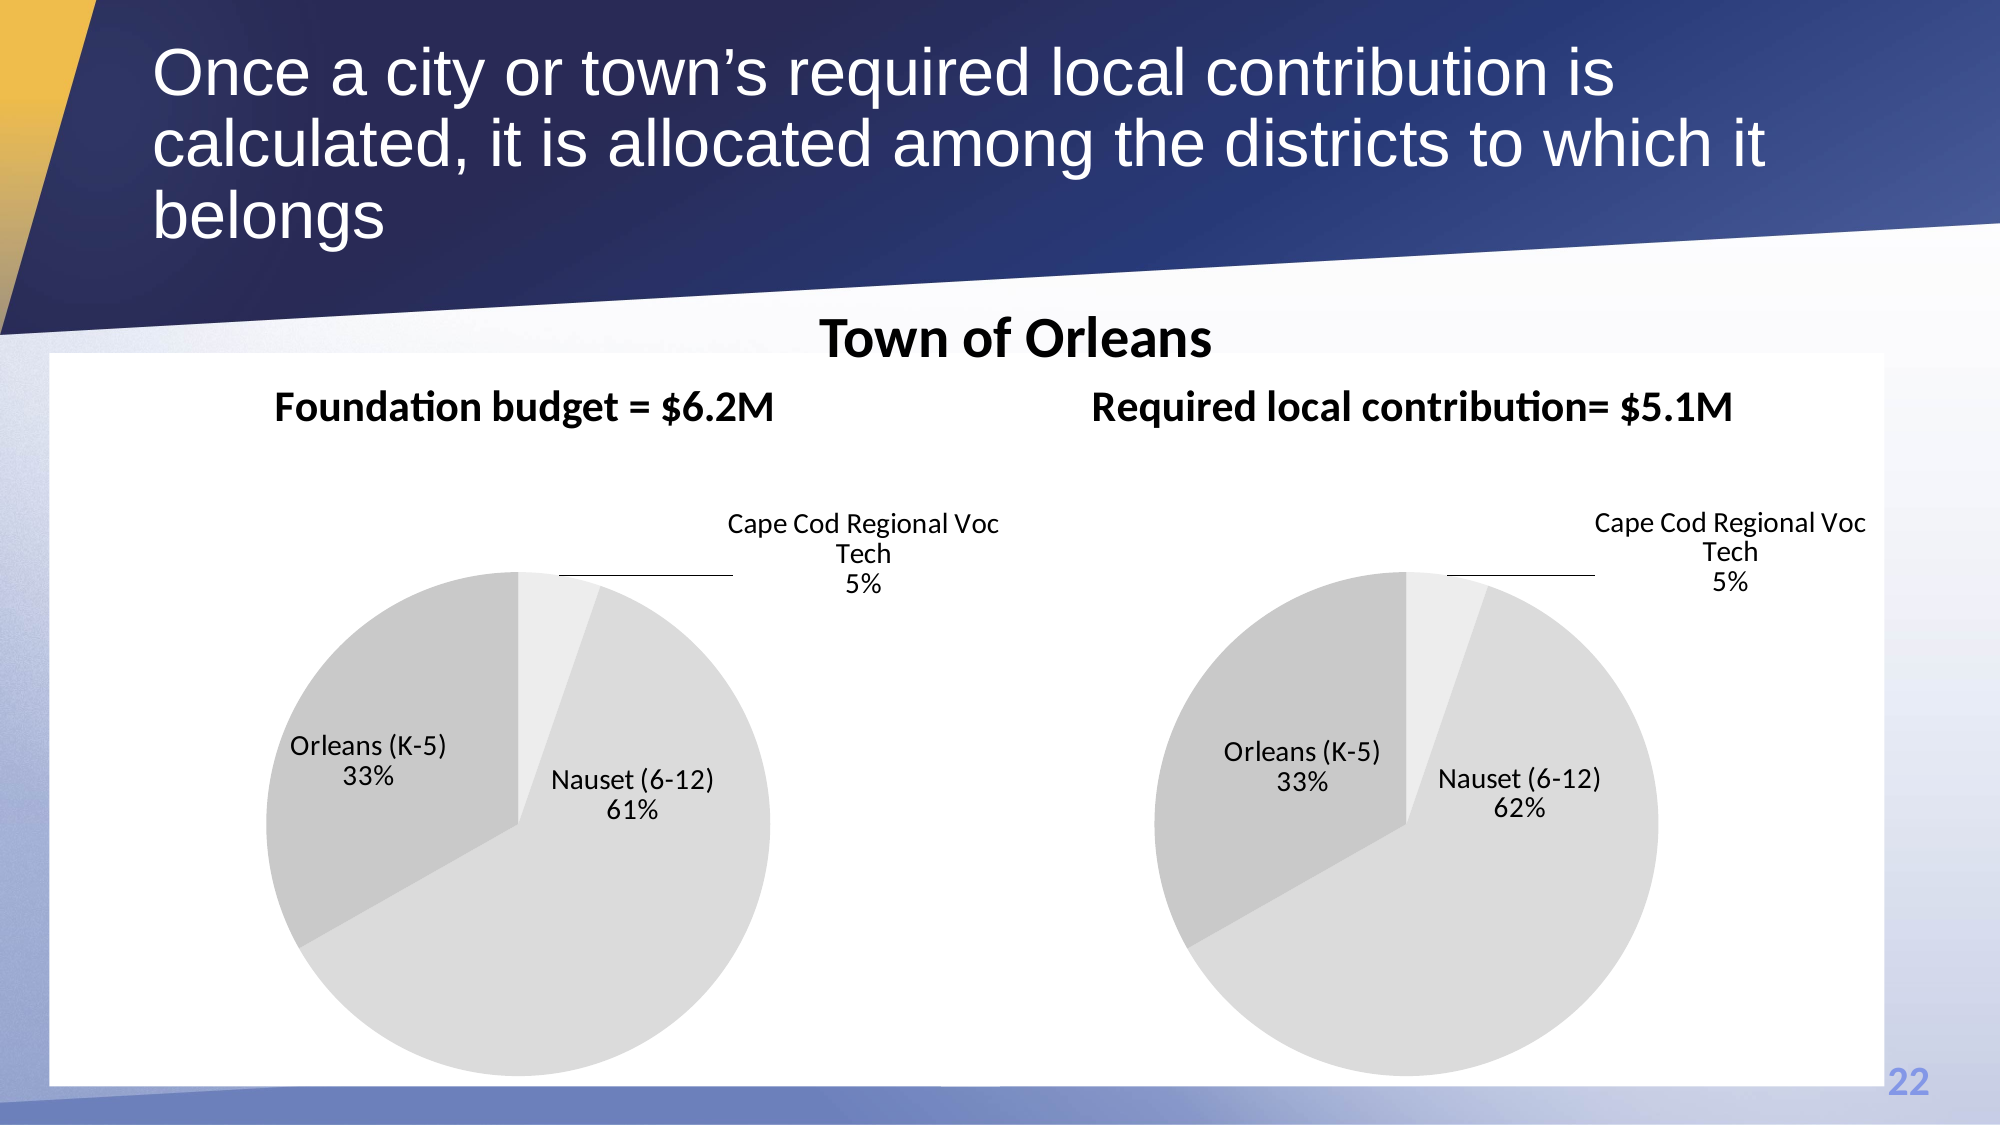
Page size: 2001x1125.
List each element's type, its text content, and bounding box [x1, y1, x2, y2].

title Once a city or town’s required local contribution is calculated, it is allocated among the districts to which it belongs [137, 59, 1863, 231]
picture [0, 0, 2000, 1125]
chart [49, 352, 1885, 1087]
text_box Town of Orleans [483, 291, 1550, 352]
